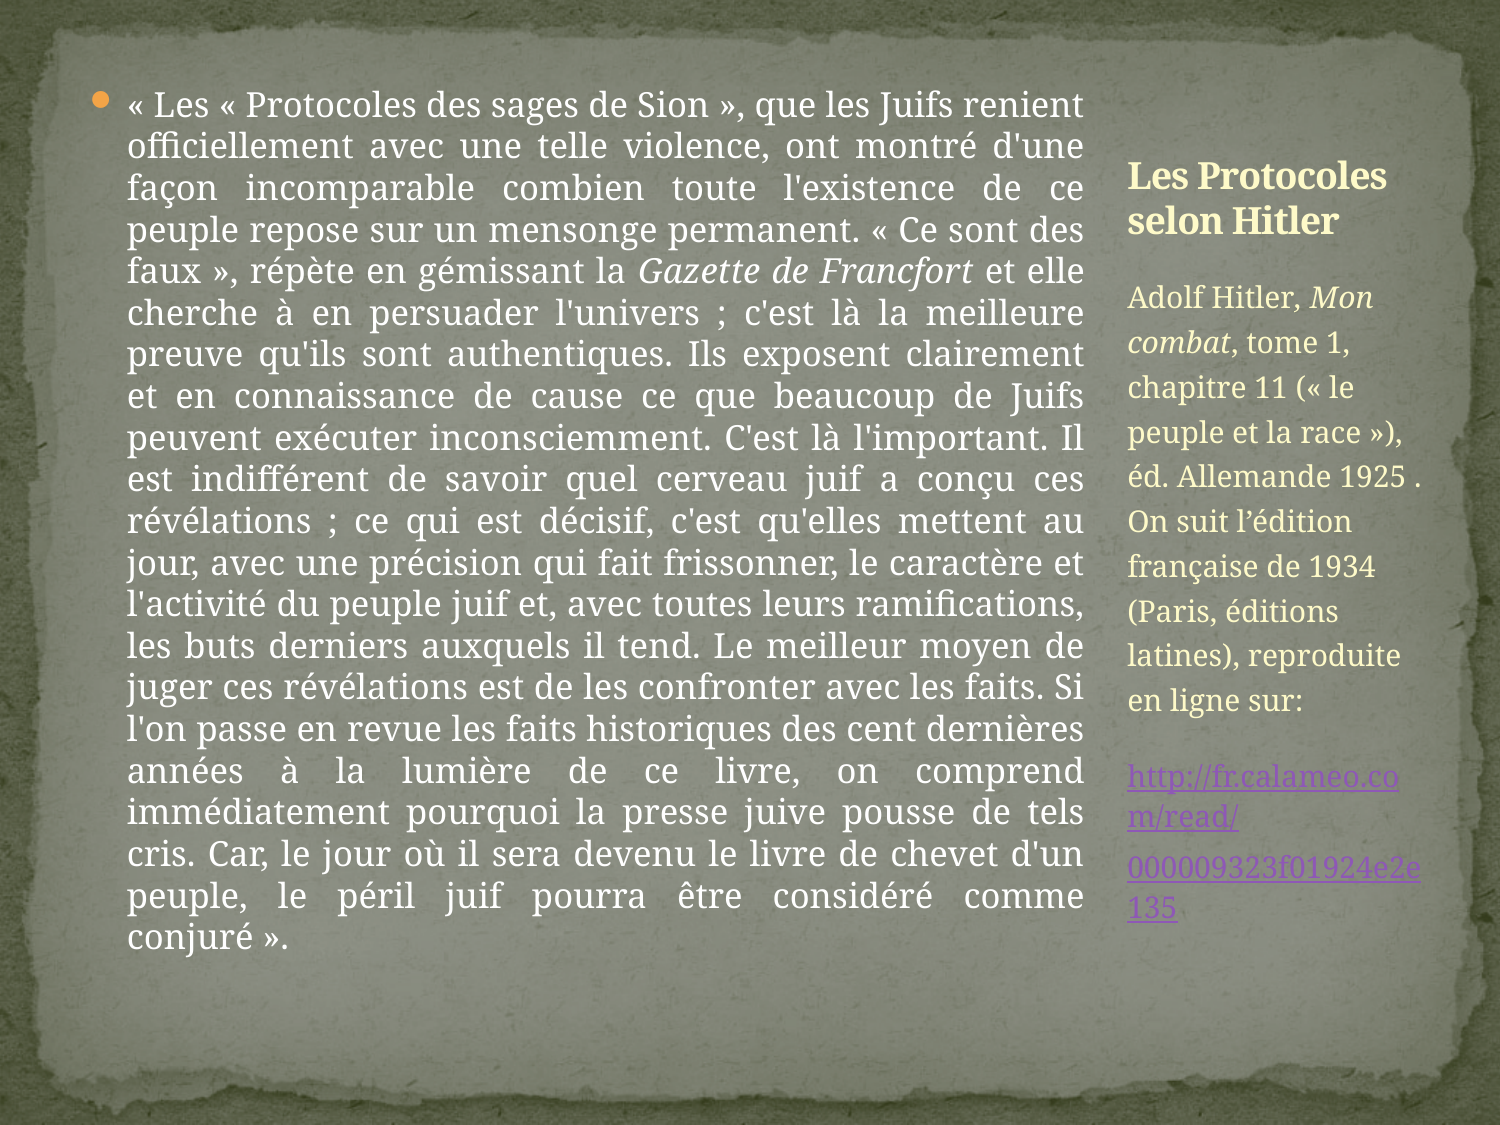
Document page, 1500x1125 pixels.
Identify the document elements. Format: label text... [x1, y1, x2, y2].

list Adolf Hitler, Mon combat, tome 1, chapitre 11 (« le peuple et la race »), éd. Allemande 1925 . On suit l’édition française de 1934 (Paris, éditions latines), reproduite en ligne sur: http://fr.calameo.com/read/000009323f01924e2e135 [1112, 262, 1438, 875]
title Les Protocoles selon Hitler [1112, 74, 1438, 250]
list « Les « Protocoles des sages de Sion », que les Juifs renient officiellement avec une telle violence, ont montré d'une façon incomparable combien toute l'existence de ce peuple repose sur un mensonge permanent. « Ce sont des faux », répète en gémissant la Gazette de Francfort et elle cherche à en persuader l'univers ; c'est là la meilleure preuve qu'ils sont authentiques. Ils exposent clairement et en connaissance de cause ce que beaucoup de Juifs peuvent exécuter inconsciemment. C'est là l'important. Il est indifférent de savoir quel cerveau juif a conçu ces révélations ; ce qui est décisif, c'est qu'elles mettent au jour, avec une précision qui fait frissonner, le caractère et l'activité du peuple juif et, avec toutes leurs ramifications, les buts derniers auxquels il tend. Le meilleur moyen de juger ces révélations est de les confronter avec les faits. Si l'on passe en revue les faits historiques des cent dernières années à la lumière de ce livre, on comprend immédiatement pourquoi la presse juive pousse de tels cris. Car, le jour où il sera devenu le livre de chevet d'un peuple, le péril juif pourra être considéré comme conjuré ». [75, 75, 1100, 1013]
